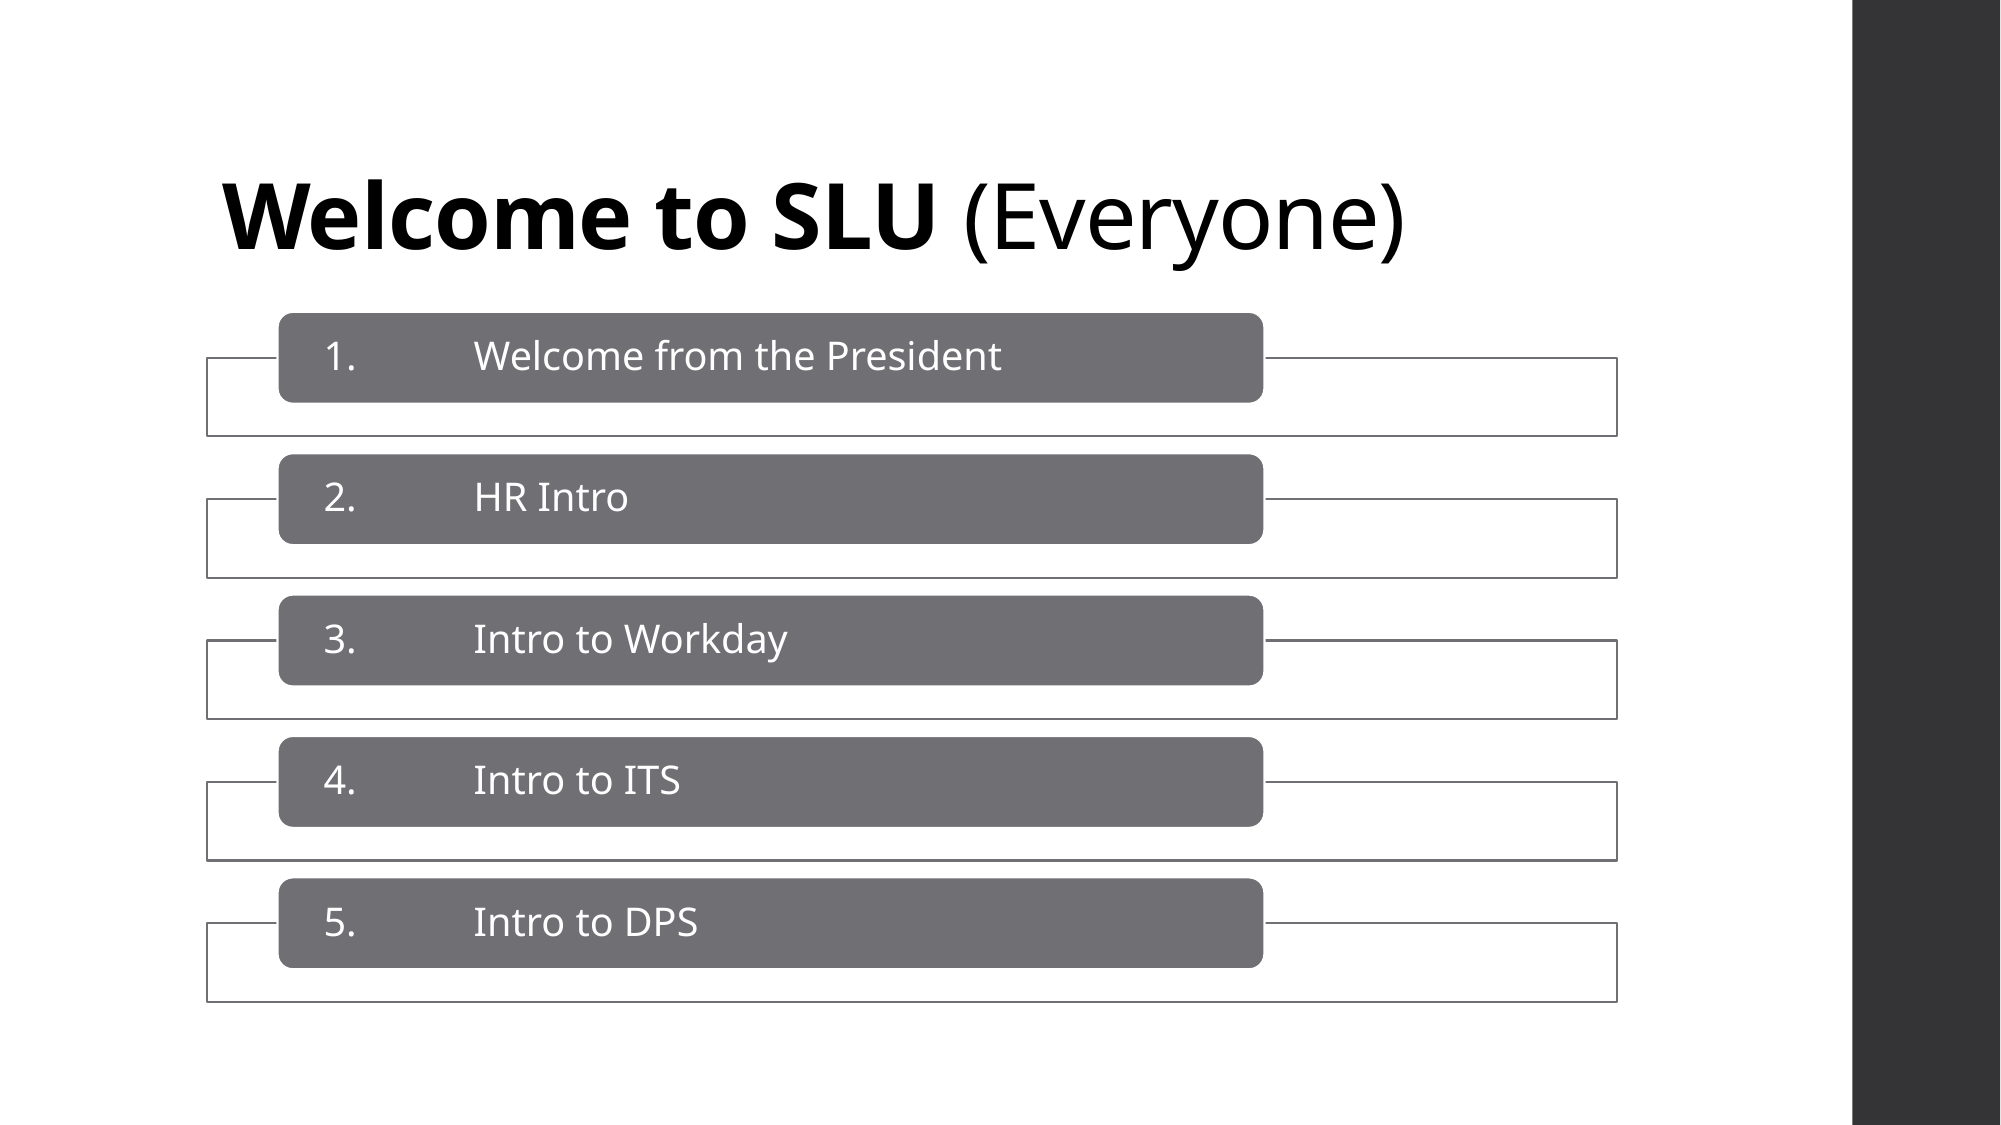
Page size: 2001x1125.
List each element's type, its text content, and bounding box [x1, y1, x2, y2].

title Welcome to SLU (Everyone) [206, 60, 1797, 278]
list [206, 299, 1618, 1015]
